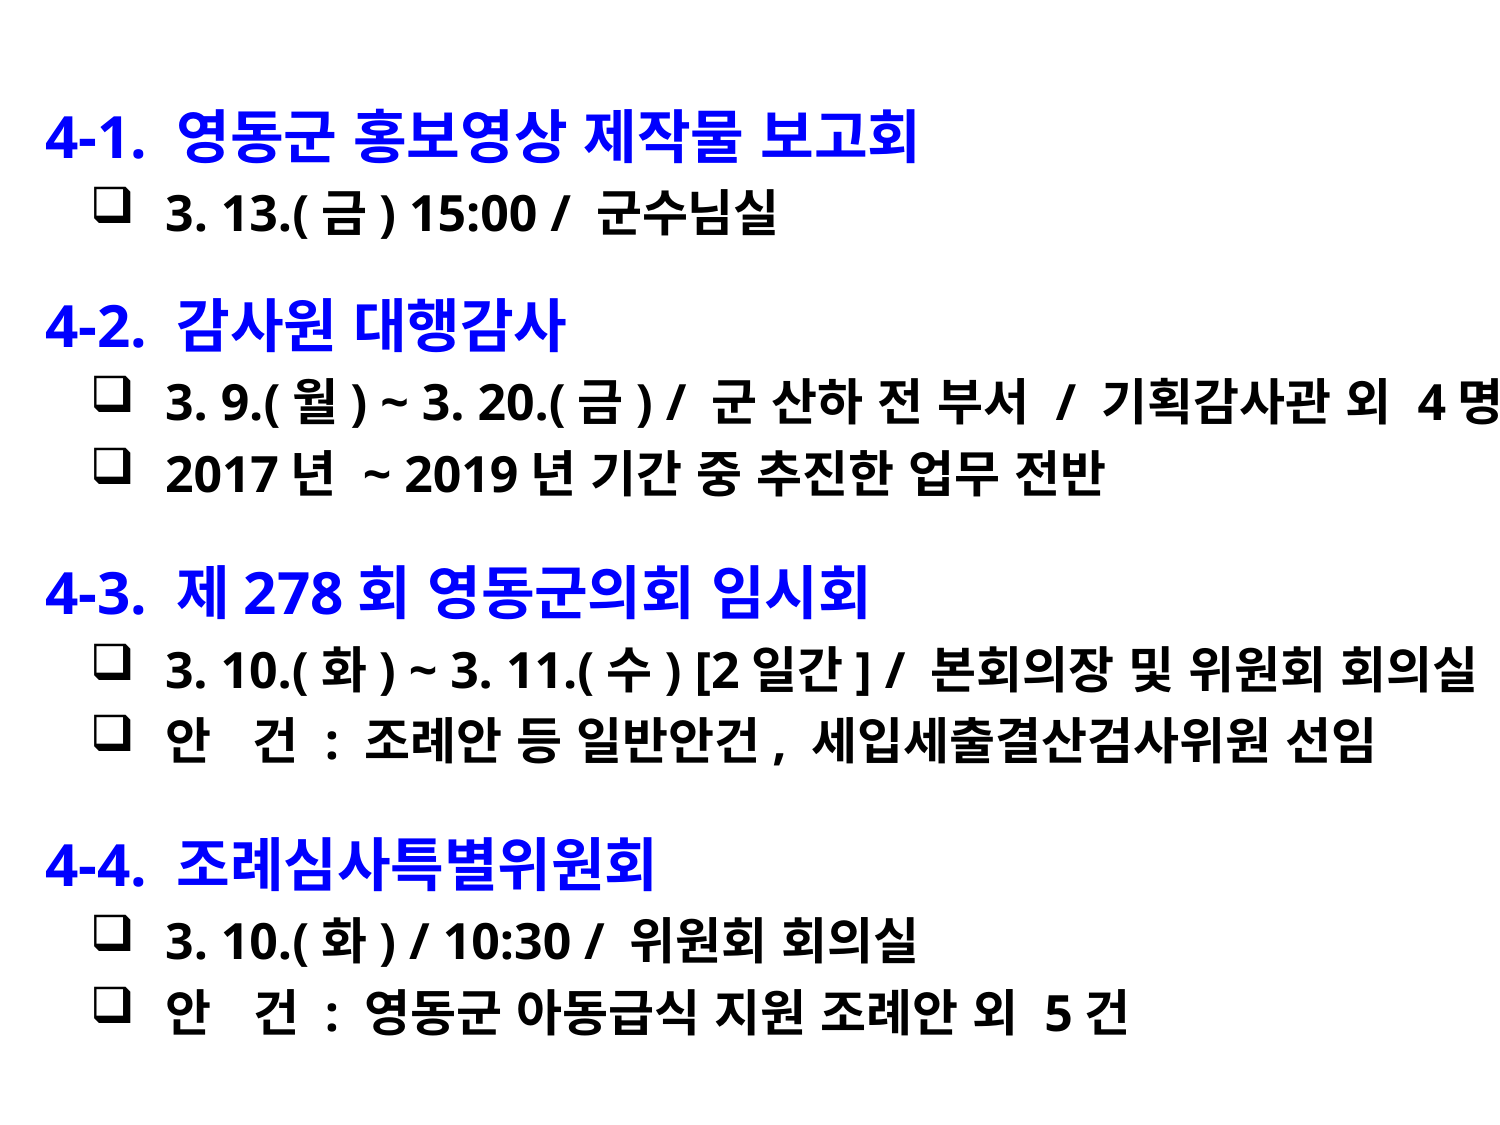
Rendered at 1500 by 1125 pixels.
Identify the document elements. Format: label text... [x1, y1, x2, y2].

text_box 4-3. 제278회 영동군의회 임시회 3. 10.(화) ~ 3. 11.(수) [2일간] / 본회의장 및 위원회 회의실 안 건 : 조례안 등 일반안건, 세입세출결산검사위원 선임 [0, 527, 1500, 787]
text_box 4-2. 감사원 대행감사 3. 9.(월) ~ 3. 20.(금) / 군 산하 전 부서 / 기획감사관 외 4명 2017년 ~ 2019년 기간 중 추진한 업무 전반 [0, 267, 1500, 527]
text_box 4-1. 영동군 홍보영상 제작물 보고회 3. 13.(금) 15:00 / 군수님실 [0, 78, 1495, 256]
text_box 4-4. 조례심사특별위원회 3. 10.(화) / 10:30 / 위원회 회의실 안 건 : 영동군 아동급식 지원 조례안 외 5건 [0, 798, 1495, 1059]
